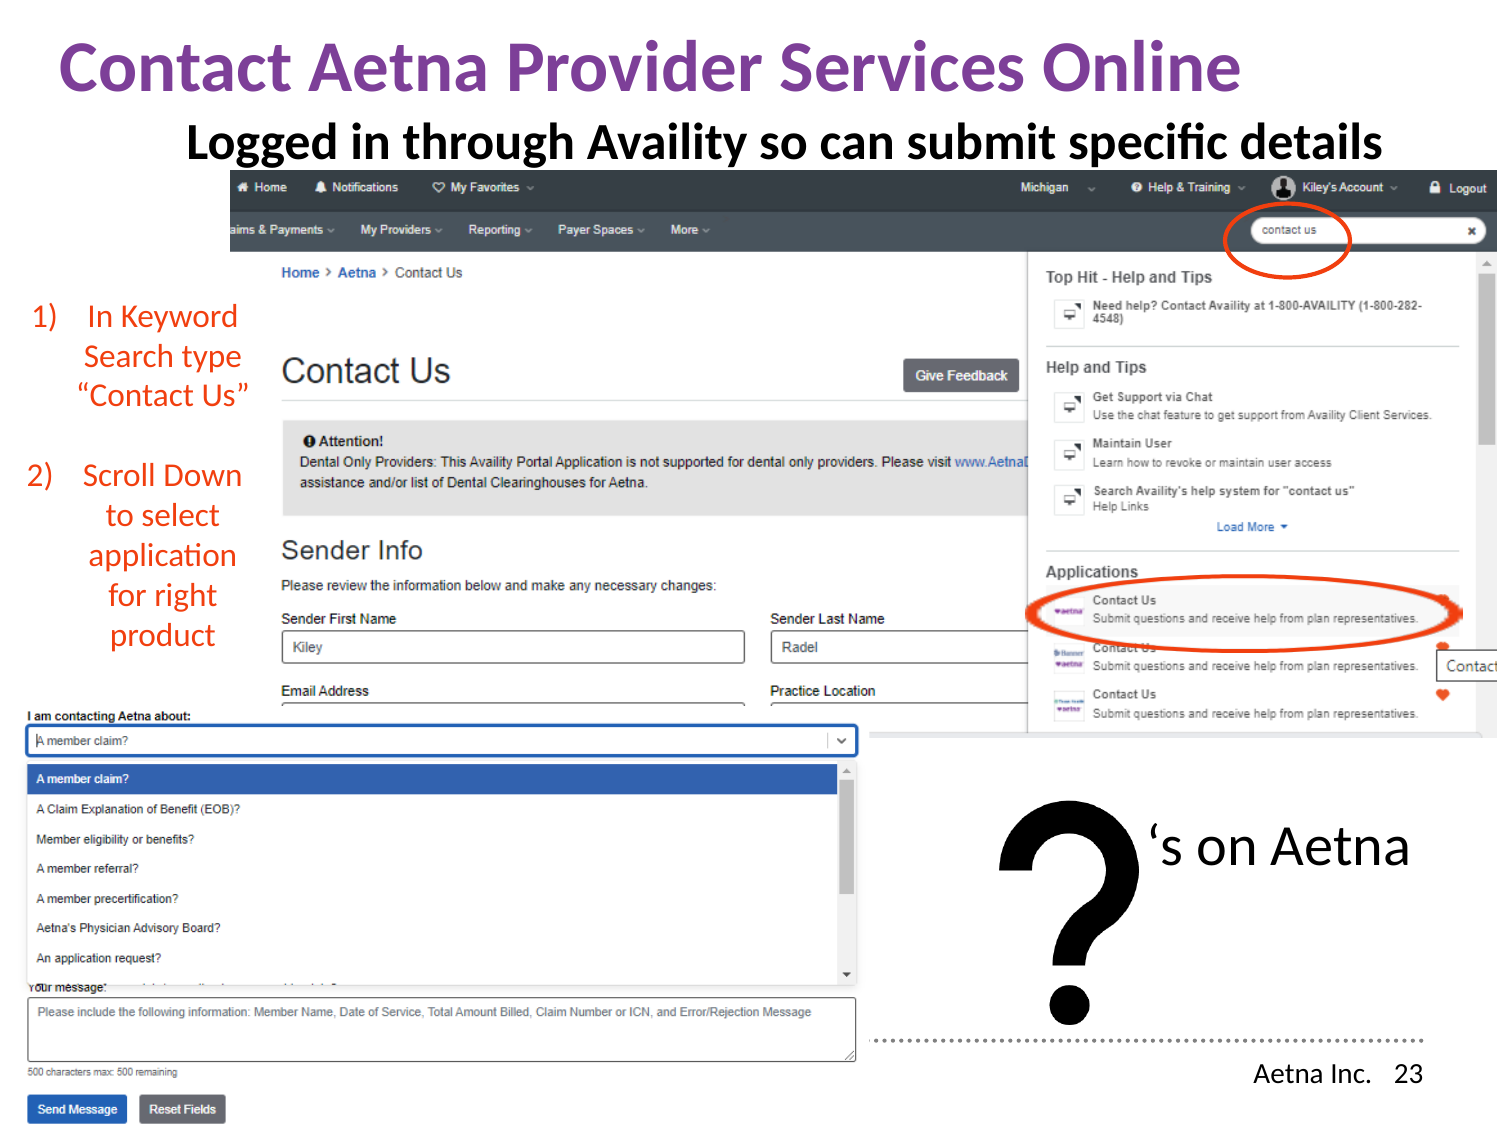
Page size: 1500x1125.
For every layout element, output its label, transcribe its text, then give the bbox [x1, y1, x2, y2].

title Contact Aetna Provider Services Online [44, 24, 1272, 116]
list Logged in through Availity so can submit specific details [171, 99, 1405, 179]
picture [2, 170, 1497, 1125]
picture [937, 780, 1201, 1044]
text_box ‘s on Aetna [1204, 800, 1444, 885]
text_box In Keyword Search type “Contact Us” Scroll Down to select application for right product [0, 286, 224, 707]
